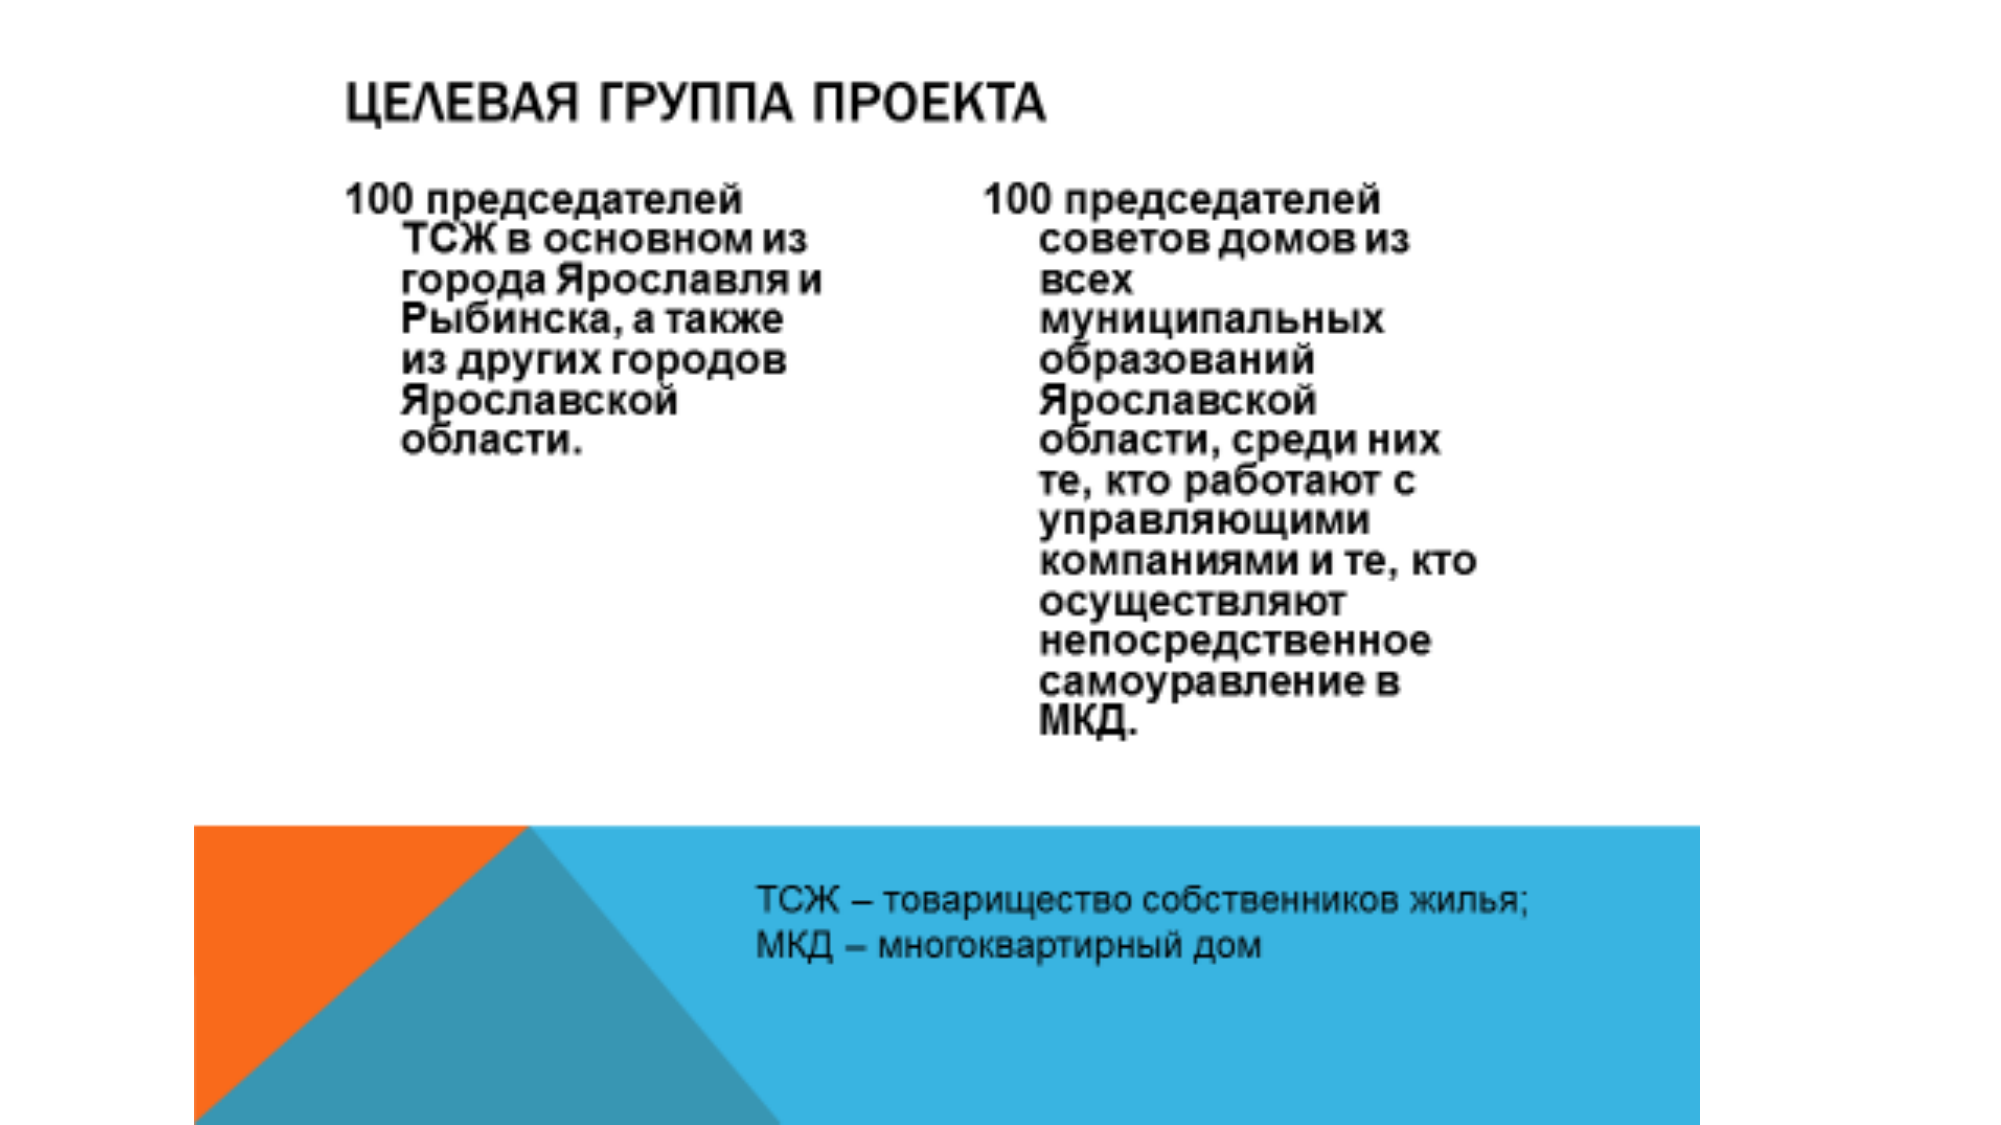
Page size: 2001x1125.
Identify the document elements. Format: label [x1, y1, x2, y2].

picture [194, 0, 1700, 1125]
